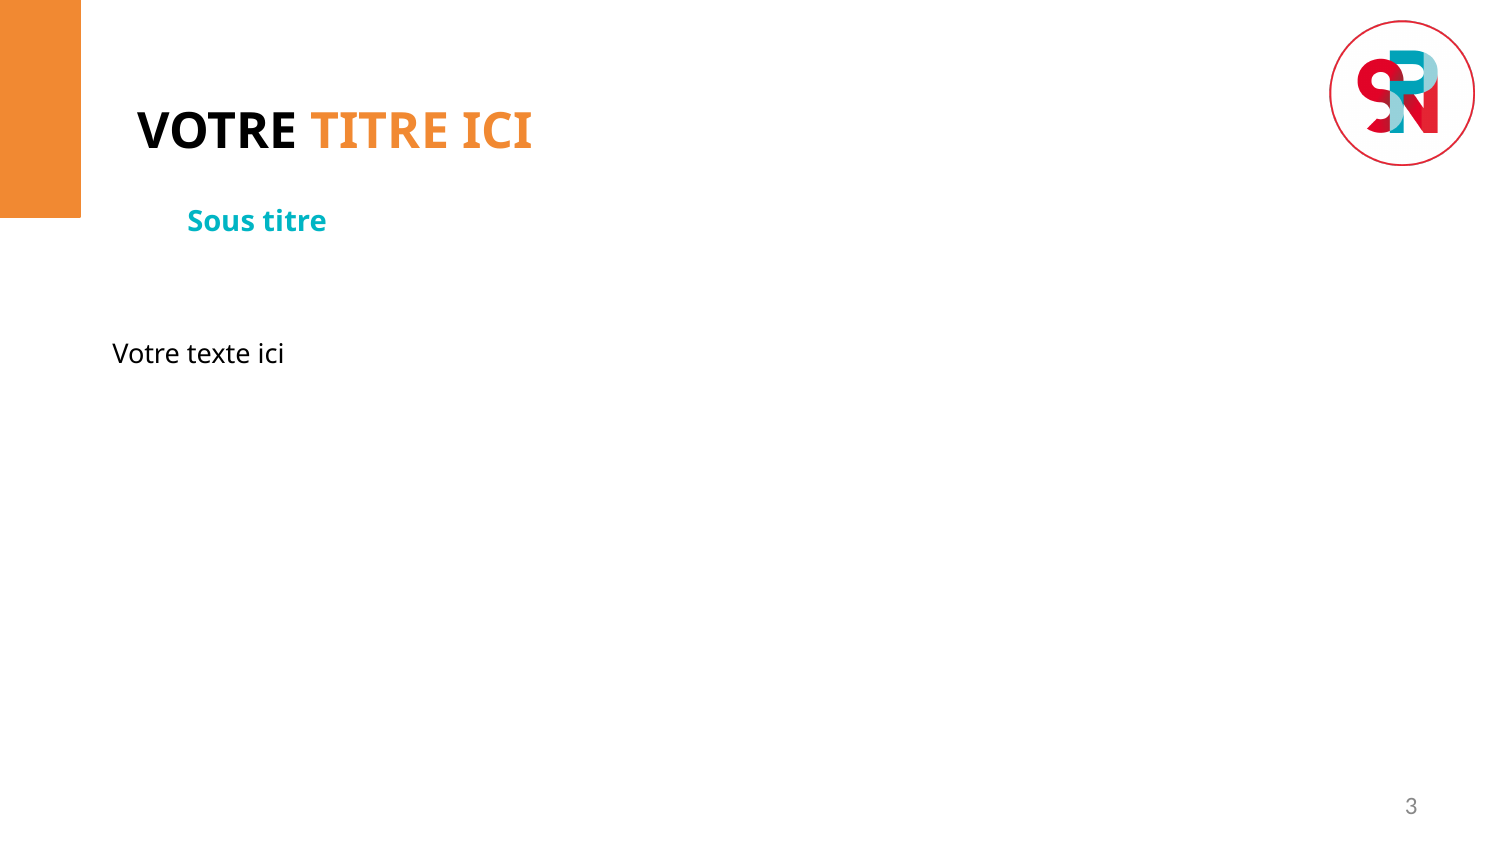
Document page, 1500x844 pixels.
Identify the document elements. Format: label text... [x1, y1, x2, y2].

text_box [0, 0, 81, 218]
slide_number ‹#› [1074, 812, 1425, 821]
text_box Sous titre Votre texte ici [97, 187, 1455, 812]
text_box VOTRE TITRE ICI [122, 74, 1118, 187]
picture [1329, 20, 1475, 166]
